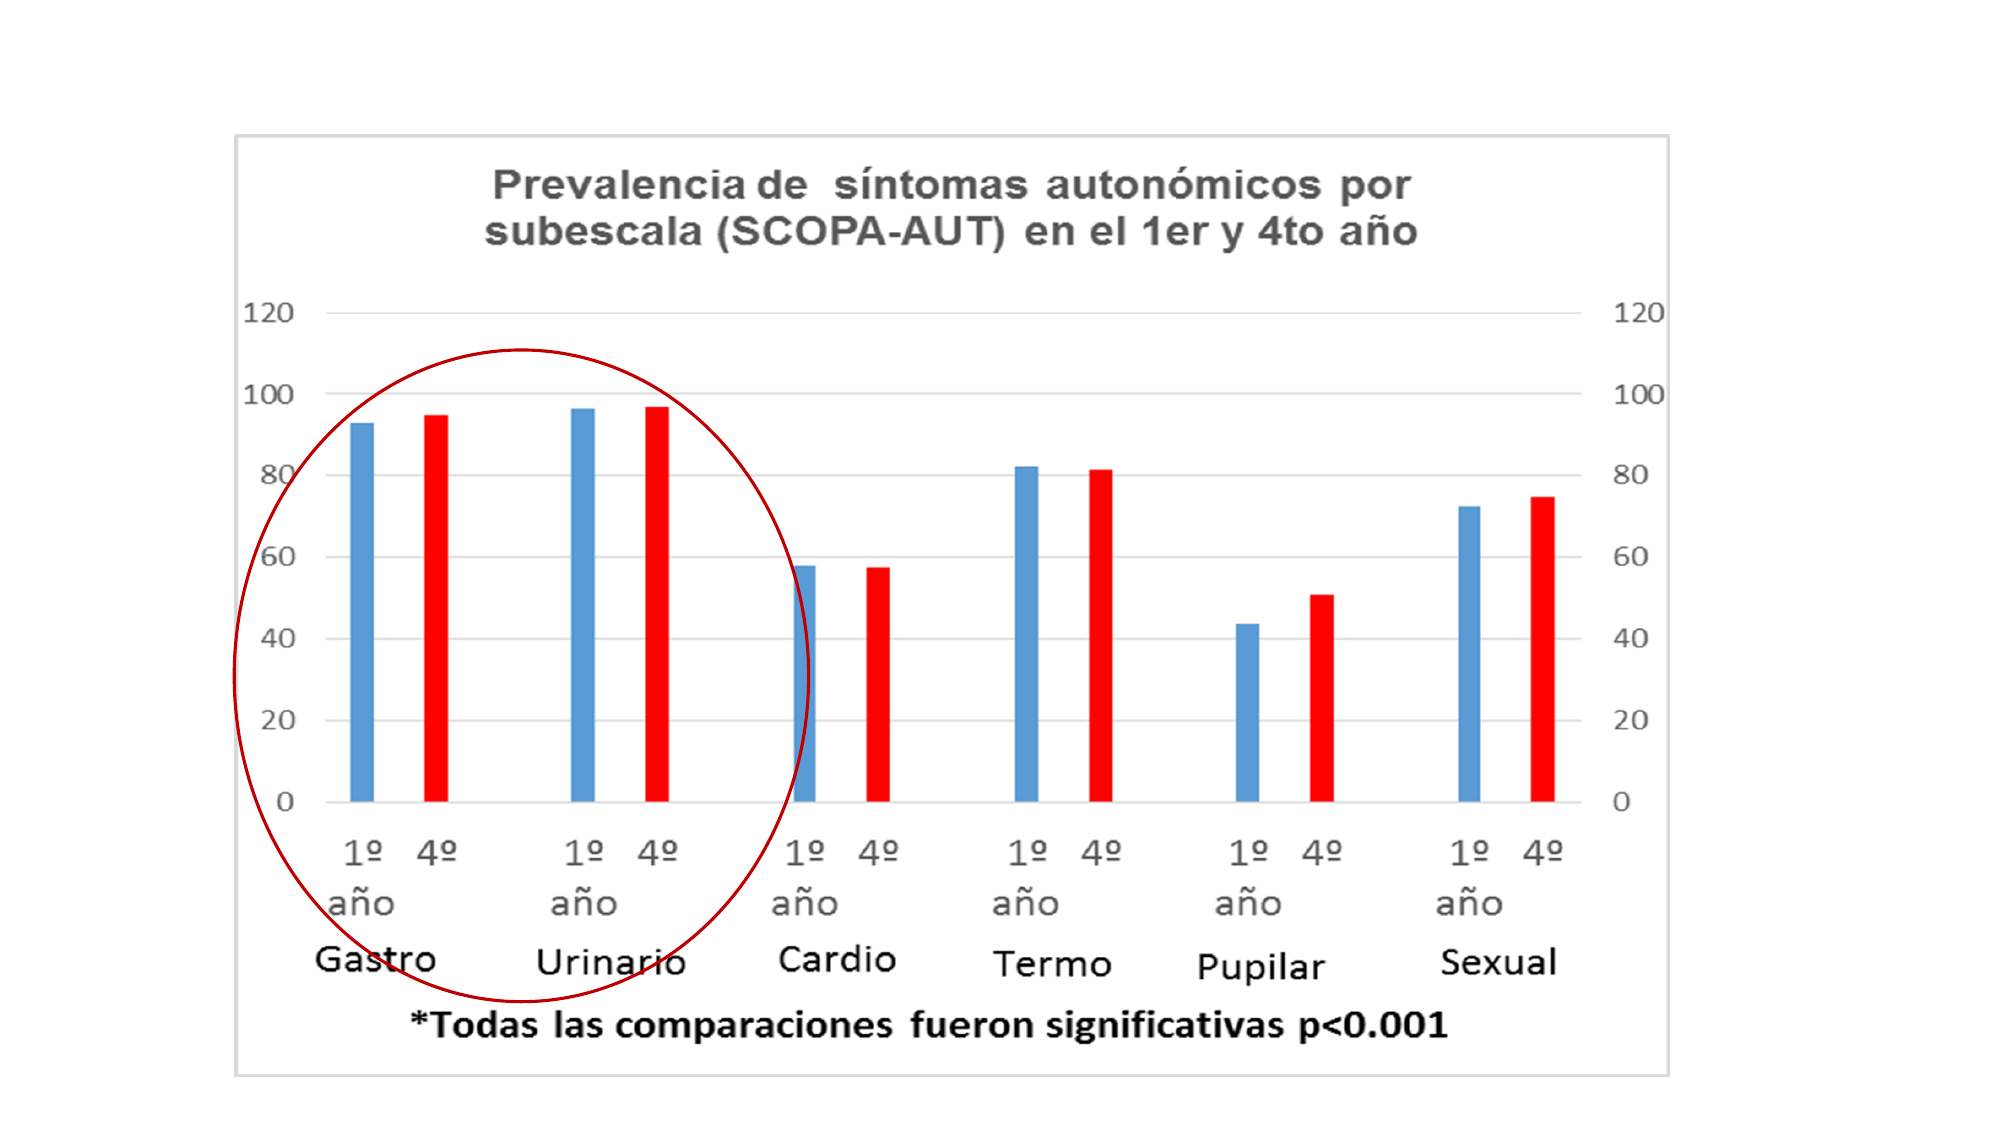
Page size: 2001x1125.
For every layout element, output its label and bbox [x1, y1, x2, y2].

picture [234, 134, 1670, 1077]
